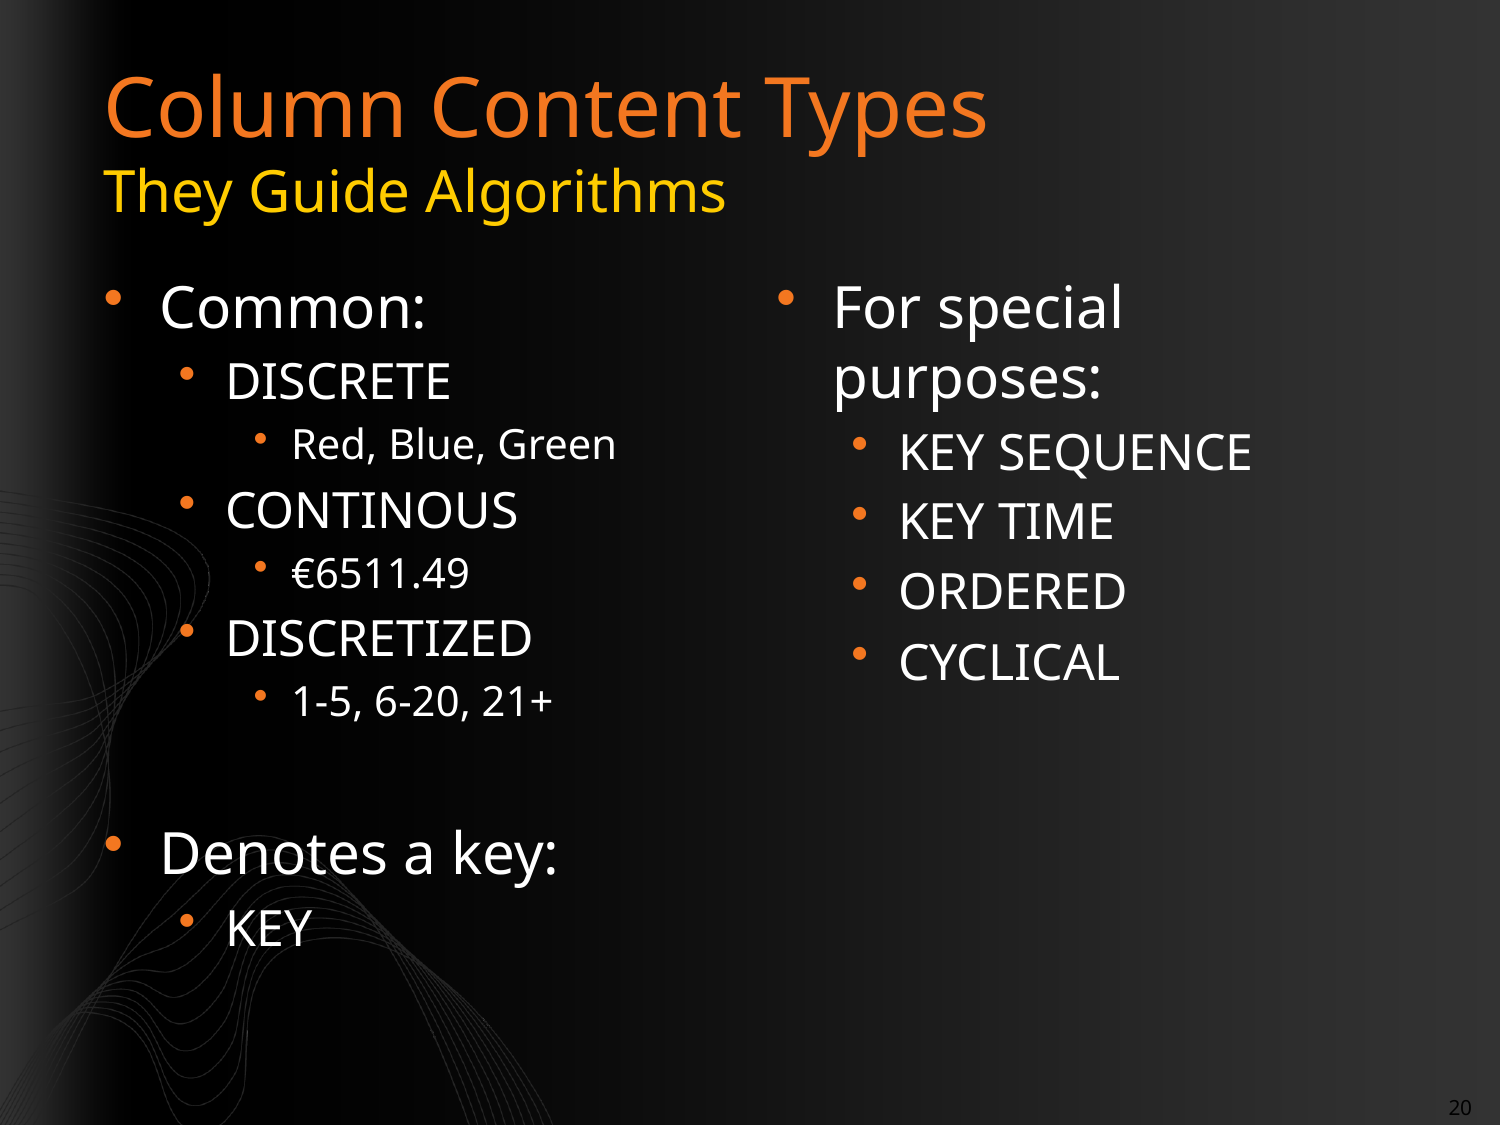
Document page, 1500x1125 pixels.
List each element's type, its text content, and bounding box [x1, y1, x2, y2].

list For special purposes: KEY SEQUENCE KEY TIME ORDERED CYCLICAL [760, 262, 1410, 1006]
picture [0, 0, 1500, 1125]
title Column Content Types They Guide Algorithms [88, 46, 1410, 235]
list Common: DISCRETE Red, Blue, Green CONTINOUS €6511.49 DISCRETIZED 1-5, 6-20, 21+ Denotes a key: KEY [88, 262, 737, 1006]
